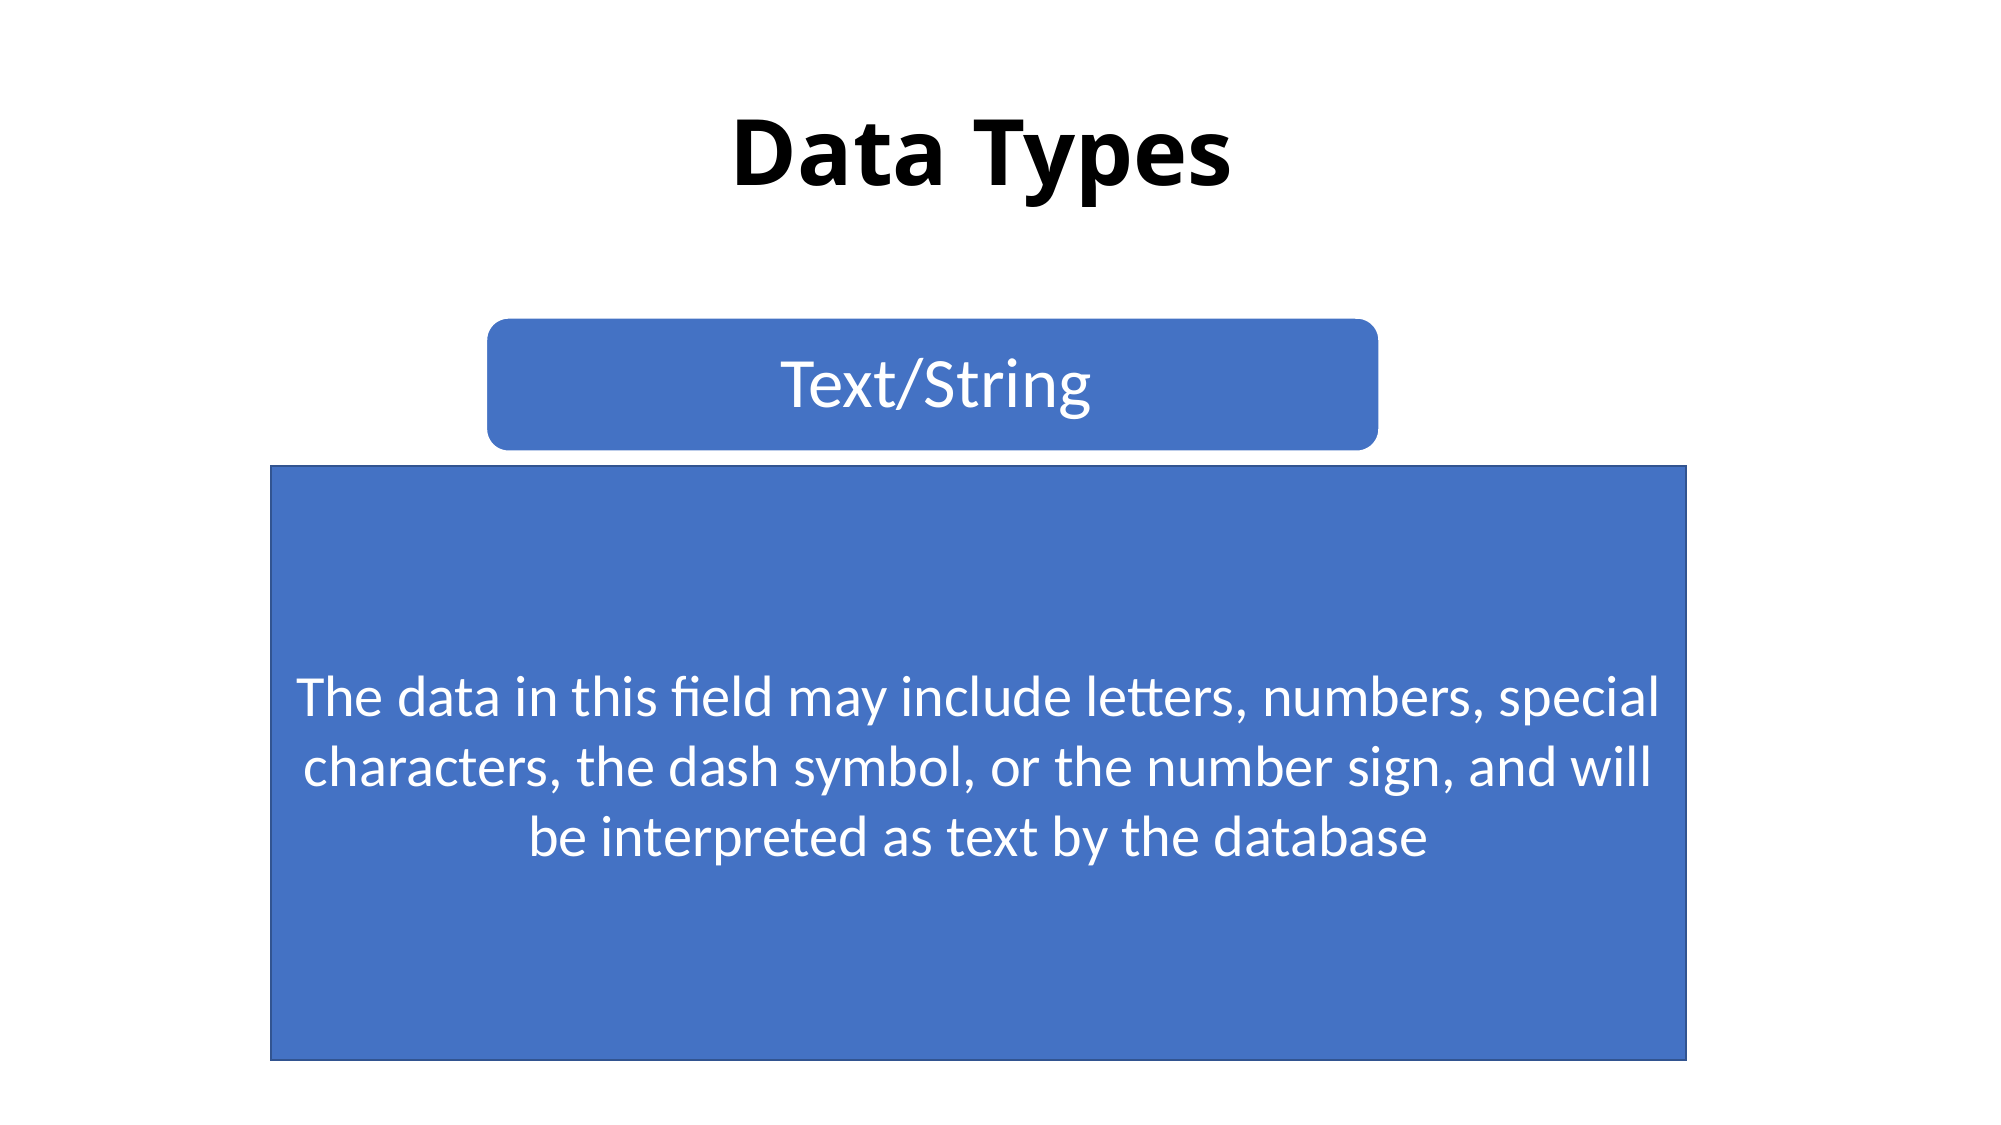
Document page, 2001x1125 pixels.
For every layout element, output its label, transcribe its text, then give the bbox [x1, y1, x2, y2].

list Data Types [714, 98, 2000, 813]
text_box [486, 317, 1380, 1060]
text_box The data in this field may include letters, numbers, special characters, the dash symbol, or the number sign, and will be interpreted as text by the database [270, 465, 1687, 1061]
